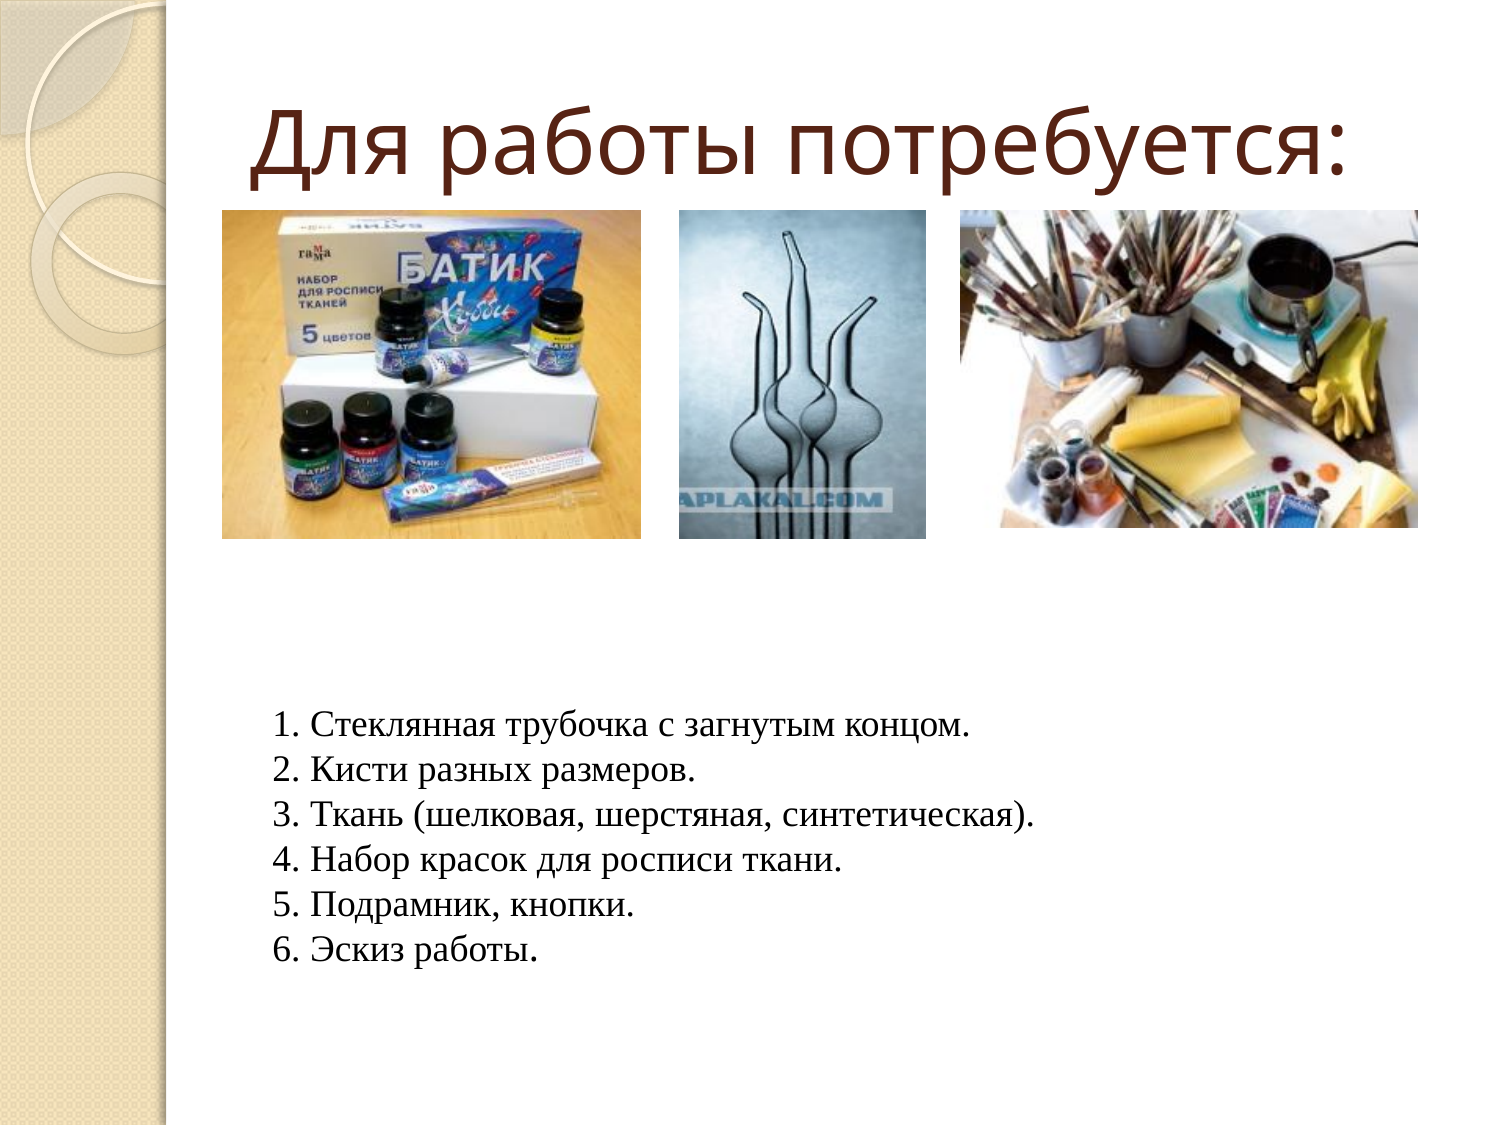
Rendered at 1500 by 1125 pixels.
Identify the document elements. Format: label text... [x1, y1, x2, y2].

text_box 1. Стеклянная трубочка с загнутым концом. 2. Кисти разных размеров. 3. Ткань (шелковая, шерстяная, синтетическая). 4. Набор красок для росписи ткани. 5. Подрамник, кнопки. 6. Эскиз работы. [257, 691, 1383, 1022]
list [679, 210, 926, 540]
title Для работы потребуется: [235, 45, 1466, 233]
picture [222, 210, 641, 540]
picture [960, 210, 1419, 528]
